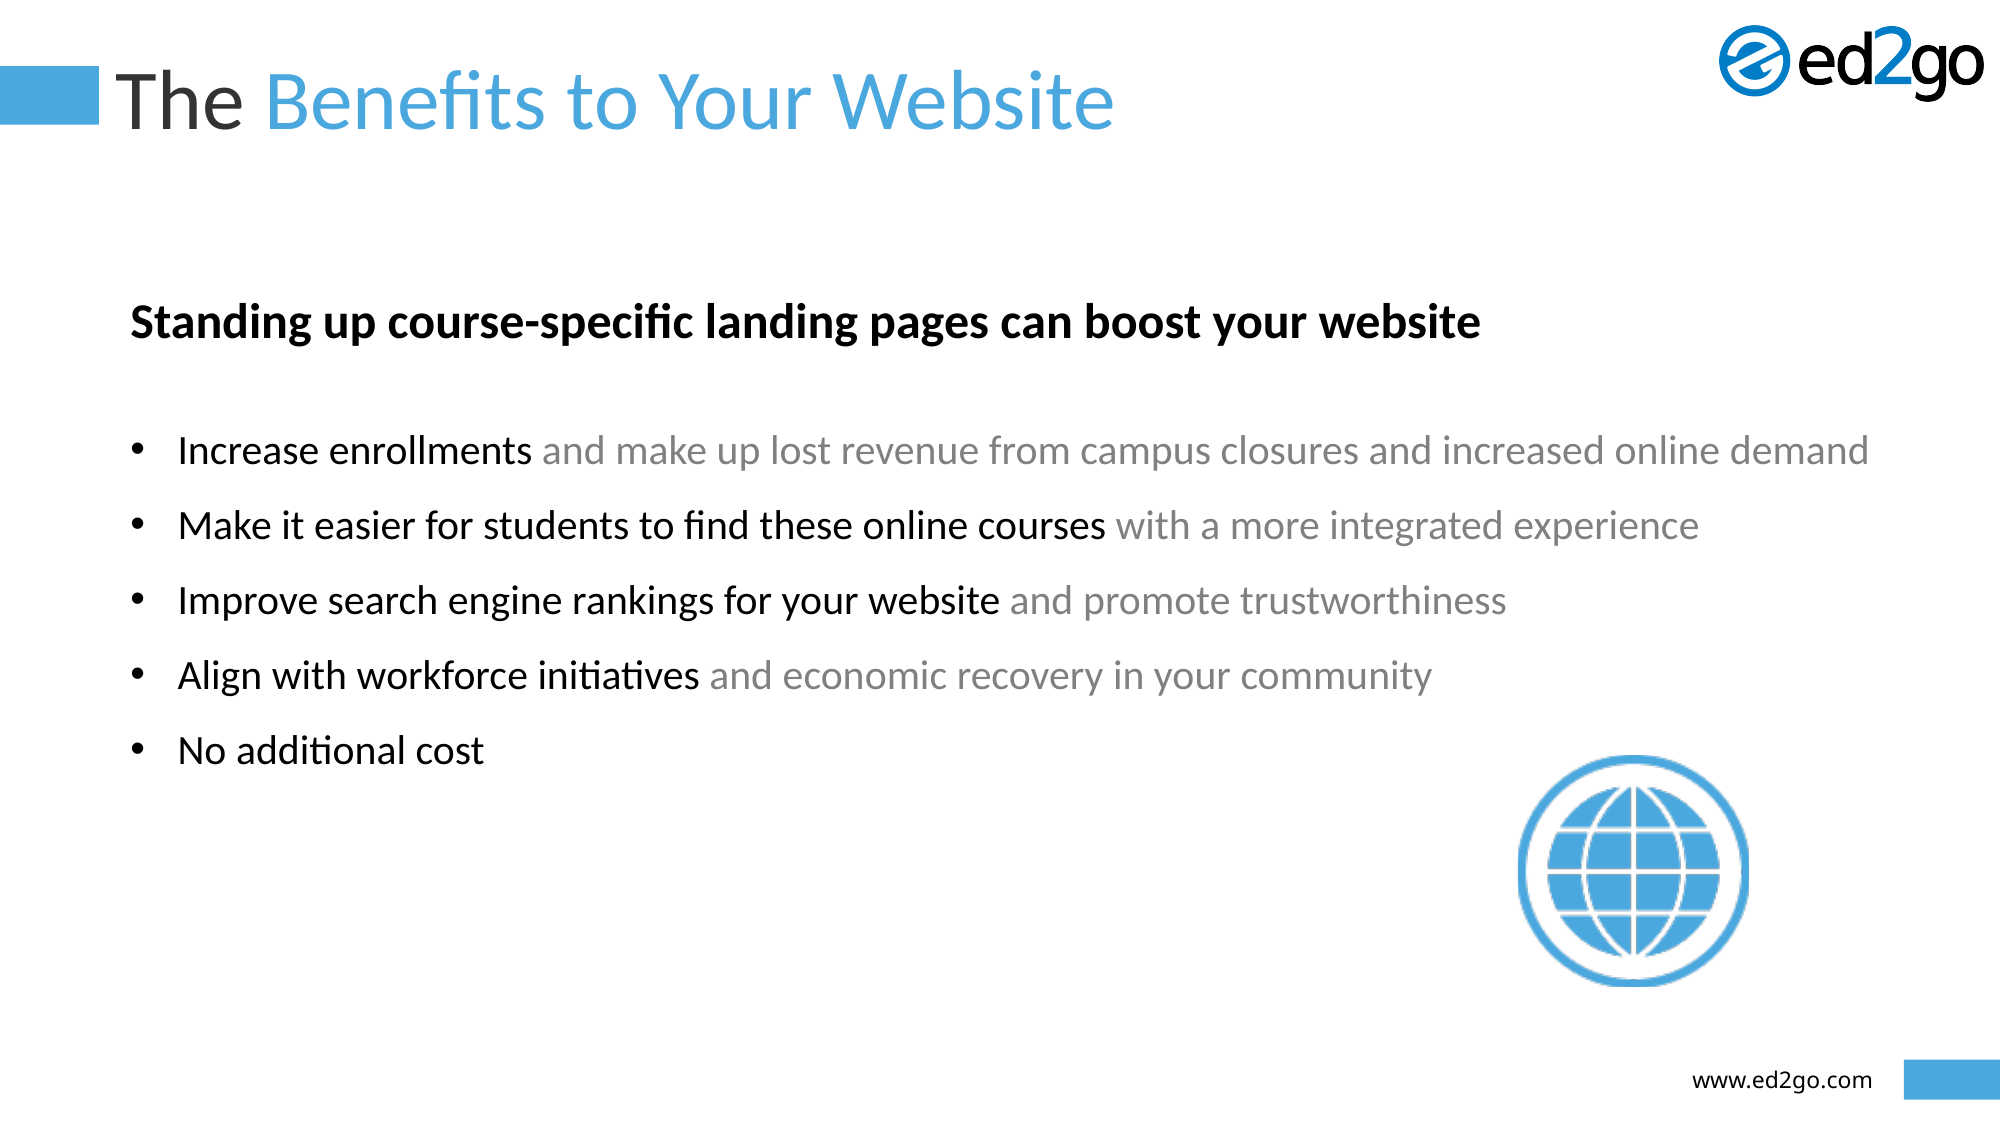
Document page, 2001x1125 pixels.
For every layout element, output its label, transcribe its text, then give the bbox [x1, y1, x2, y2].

text_box [1903, 1059, 2000, 1100]
text_box www.ed2go.com [1284, 1065, 1874, 1094]
picture [1517, 755, 1749, 987]
text_box [0, 66, 99, 125]
picture [1719, 25, 1984, 102]
text_box The Benefits to Your Website [115, 43, 1979, 147]
text_box Standing up course-specific landing pages can boost your website Increase enrollments and make up lost revenue from campus closures and increased online demand​ Make it easier for students to find these online courses with a more integrated experience Improve search engine rankings for your website and promote trustworthiness Align with workforce initiatives and economic recovery in your community No additional cost [115, 280, 1921, 781]
